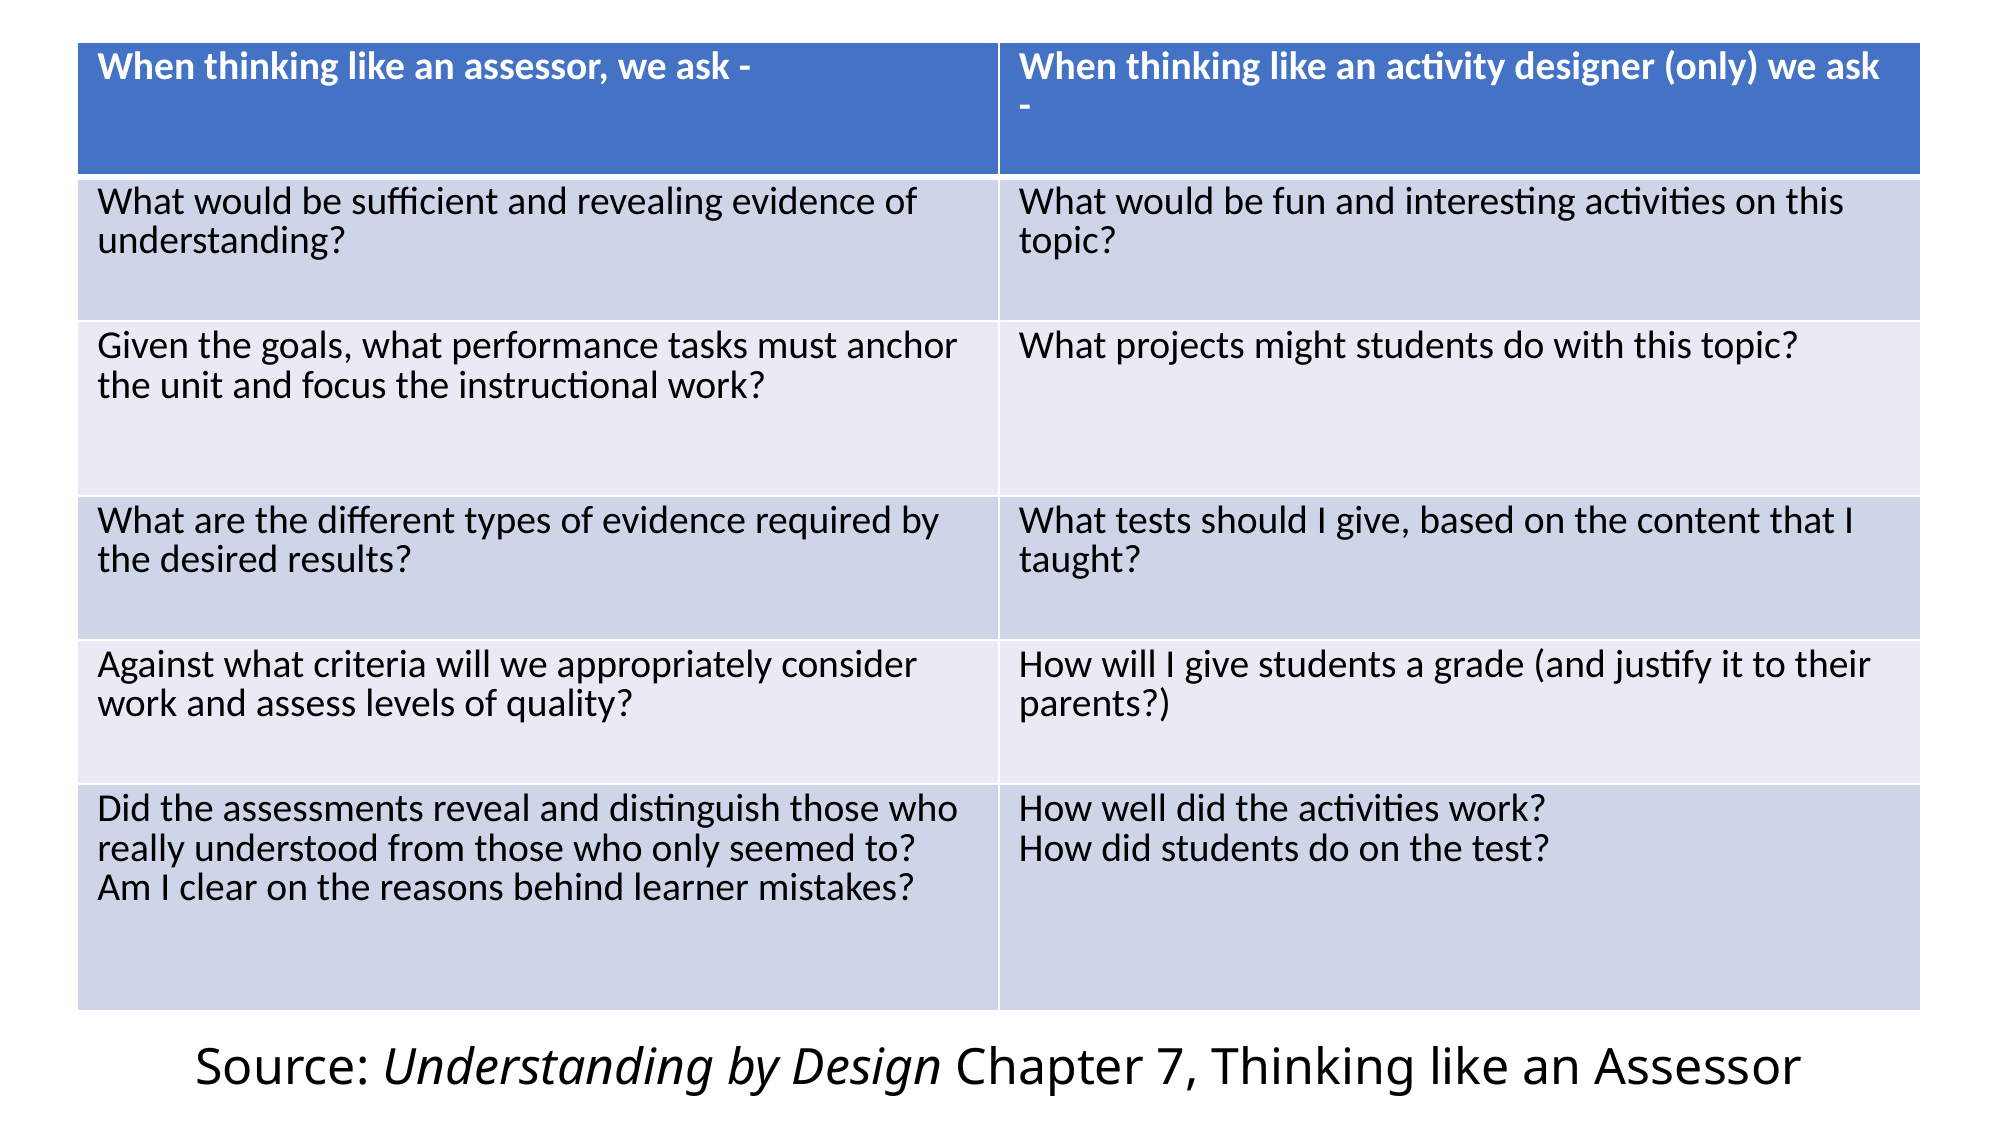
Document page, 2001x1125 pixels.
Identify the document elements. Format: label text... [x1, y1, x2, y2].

text_box Source: Understanding by Design Chapter 7, Thinking like an Assessor [71, 1024, 1927, 1109]
table_cell What projects might students do with this topic? [1000, 322, 1920, 495]
table_cell What tests should I give, based on the content that I taught? [1000, 497, 1920, 639]
table_cell What would be fun and interesting activities on this topic? [1000, 180, 1920, 320]
table_cell Against what criteria will we appropriately consider work and assess levels of quality? [78, 641, 998, 783]
table_cell What would be sufficient and revealing evidence of understanding? [78, 180, 998, 320]
table_cell How will I give students a grade (and justify it to their parents?) [1000, 641, 1920, 783]
table_header When thinking like an activity designer (only) we ask - [1000, 43, 1920, 174]
table_cell Did the assessments reveal and distinguish those who really understood from those who only seemed to? Am I clear on the reasons behind learner mistakes? [78, 785, 998, 1010]
table_cell What are the different types of evidence required by the desired results? [78, 497, 998, 639]
table_header When thinking like an assessor, we ask - [78, 43, 998, 174]
table_cell How well did the activities work? How did students do on the test? [1000, 785, 1920, 1010]
table_cell Given the goals, what performance tasks must anchor the unit and focus the instructional work? [78, 322, 998, 495]
